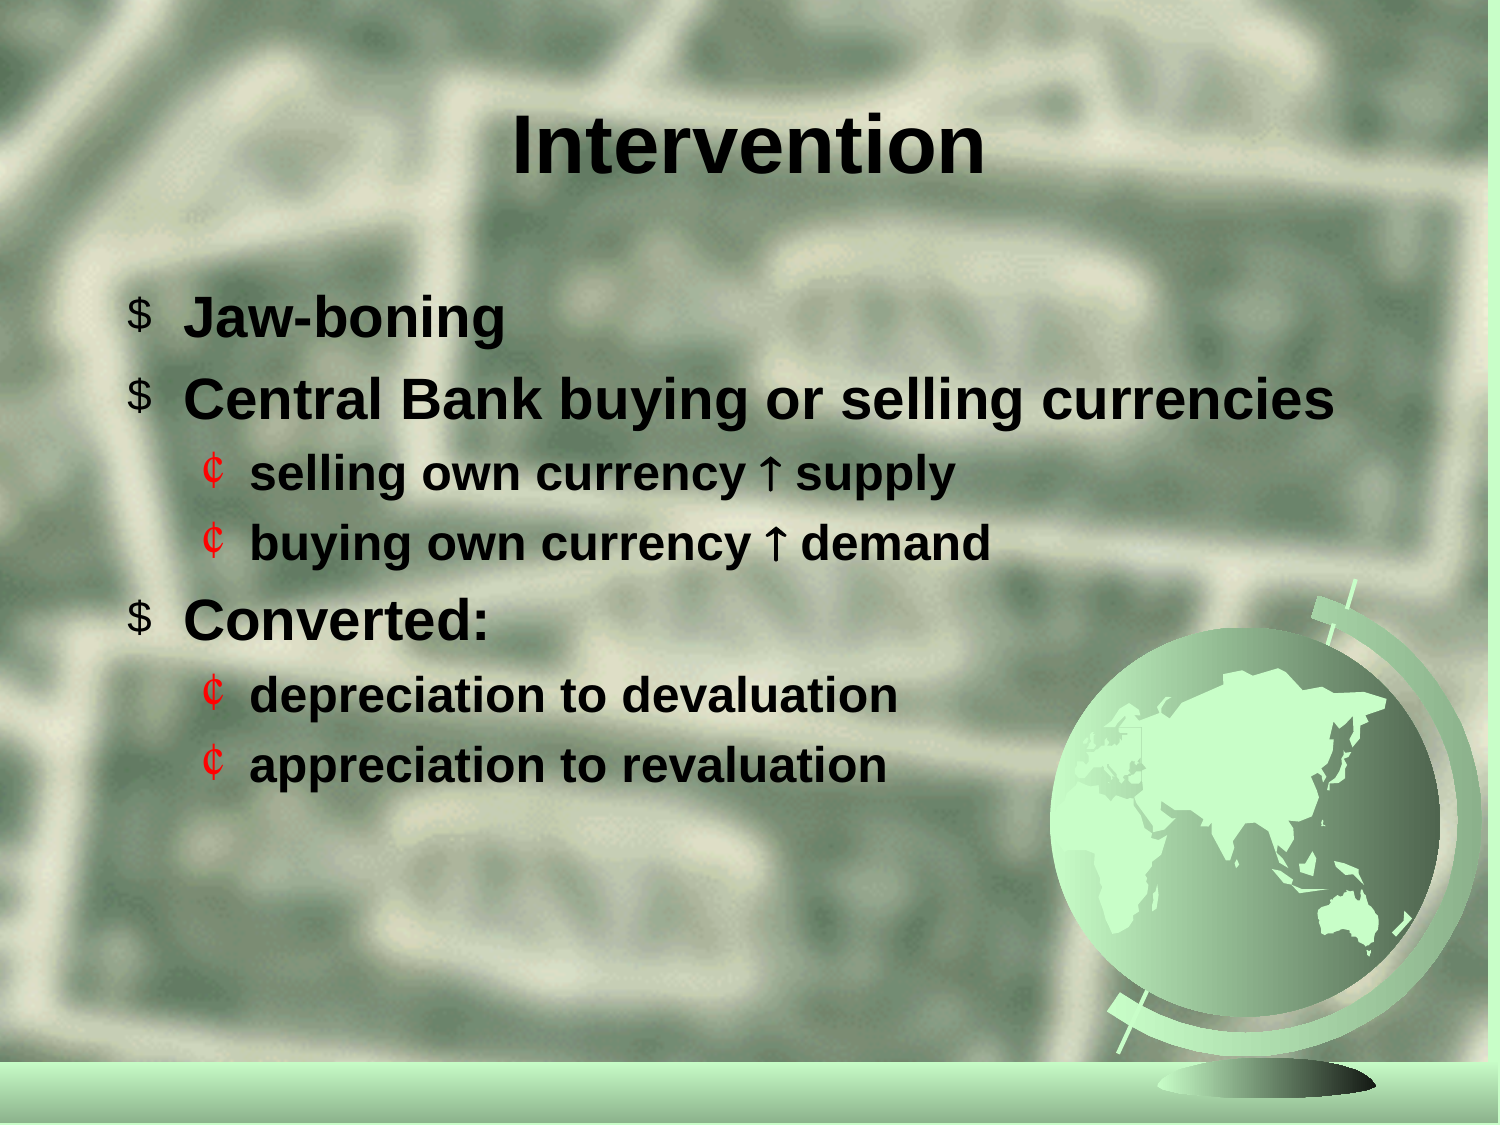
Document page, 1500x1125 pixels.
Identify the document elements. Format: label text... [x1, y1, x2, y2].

picture [0, 0, 1488, 1063]
title Intervention [112, 46, 1388, 235]
list Jaw-boning Central Bank buying or selling currencies selling own currency  supply buying own currency  demand Converted: depreciation to devaluation appreciation to revaluation [112, 271, 1388, 947]
